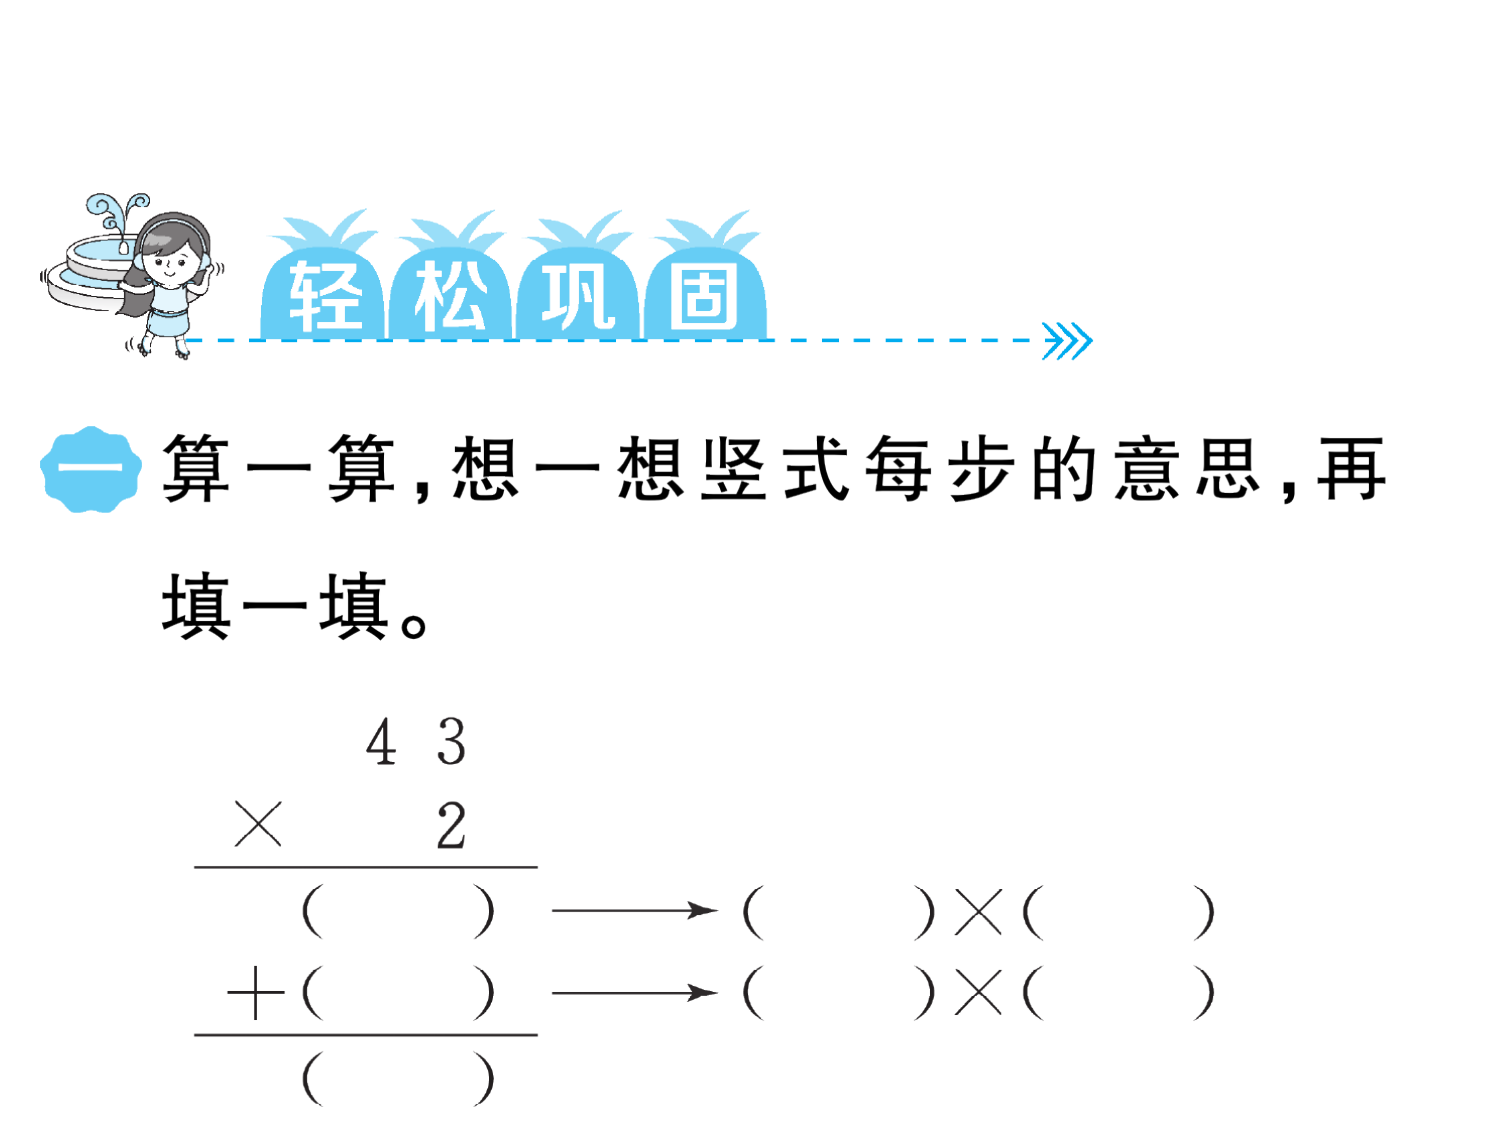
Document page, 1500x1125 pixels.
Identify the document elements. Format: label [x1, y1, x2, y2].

picture [35, 177, 1403, 1122]
